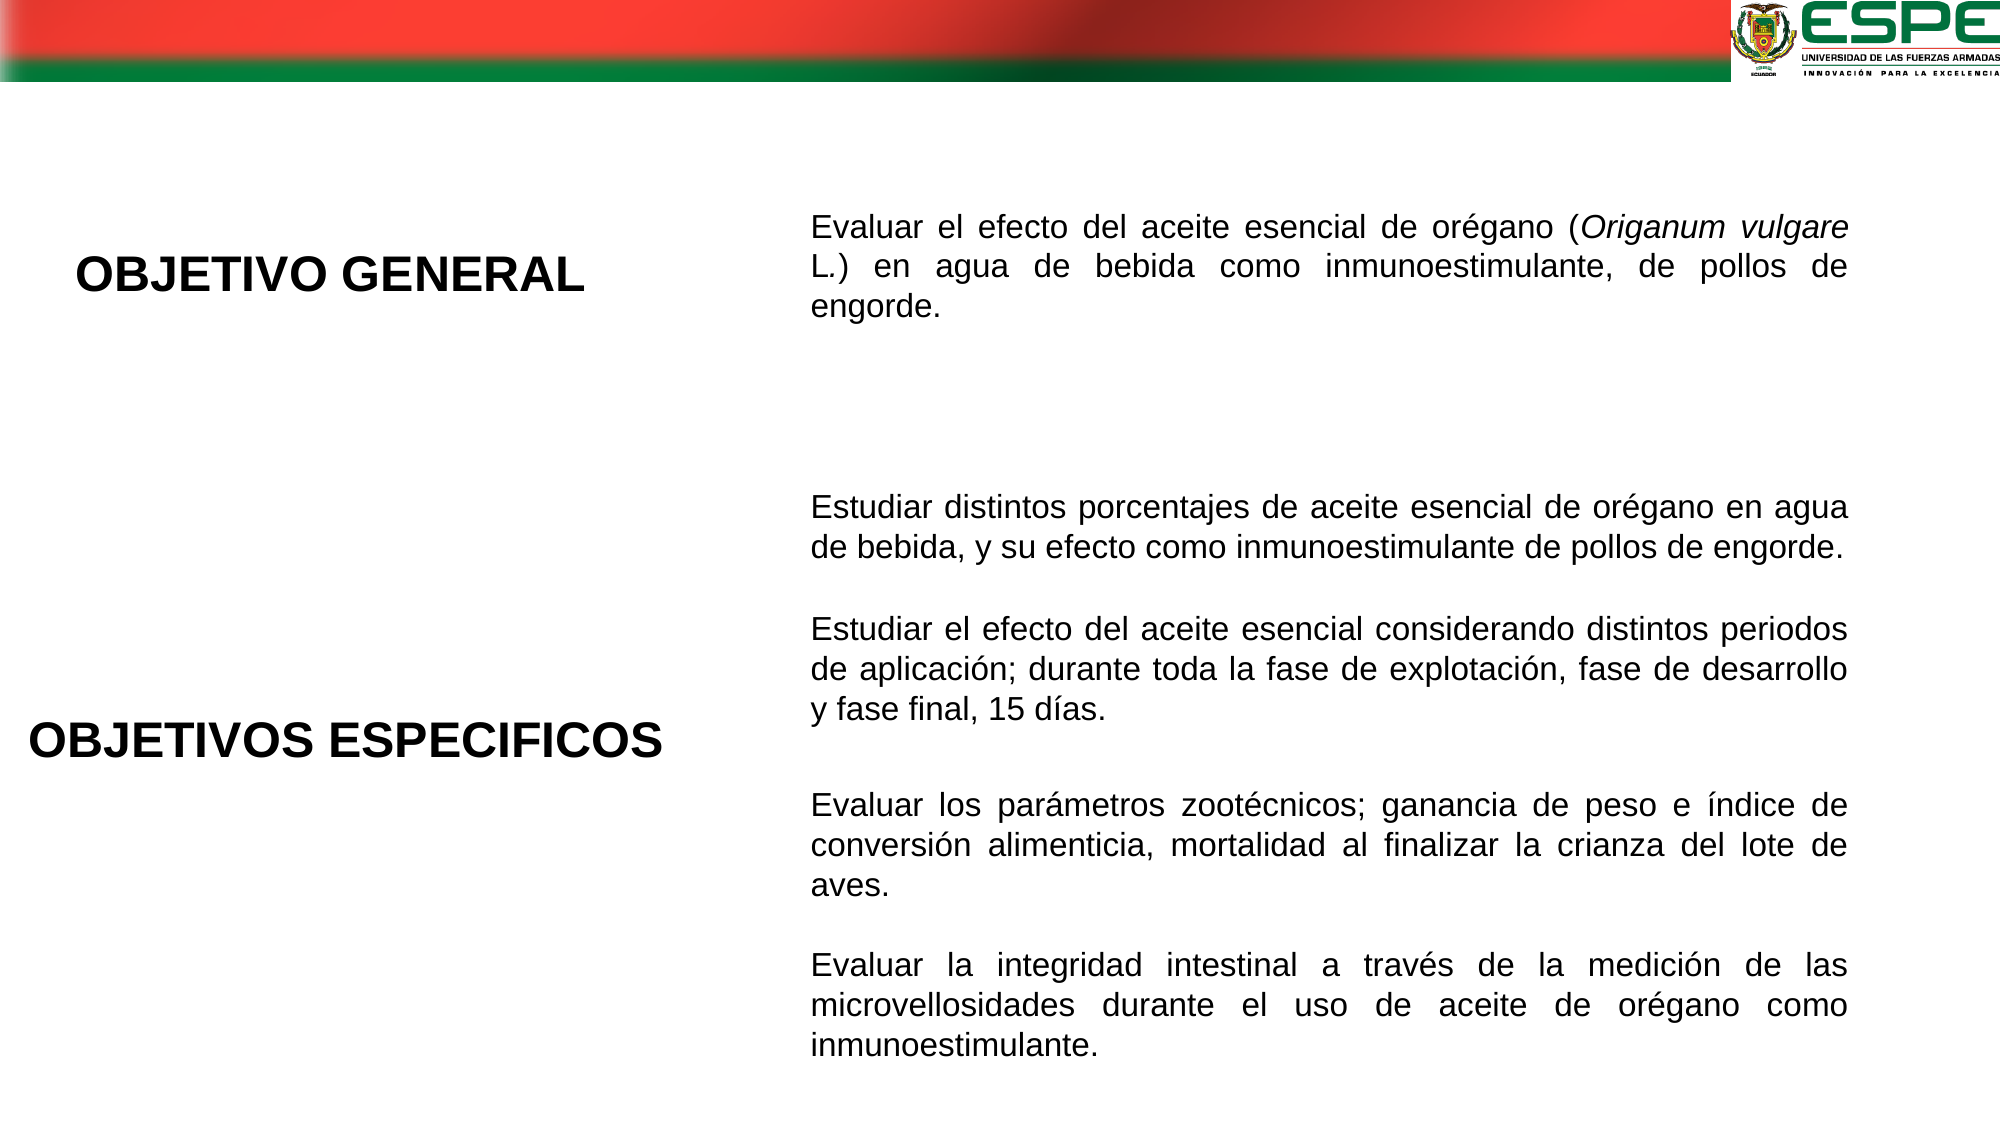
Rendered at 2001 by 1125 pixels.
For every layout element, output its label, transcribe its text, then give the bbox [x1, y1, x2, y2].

text_box [761, 470, 1866, 527]
title OBJETIVO GENERAL [0, 166, 1200, 384]
picture [0, 0, 2000, 82]
text_box Evaluar el efecto del aceite esencial de orégano (Origanum vulgare L.) en agua de bebida como inmunoestimulante, de pollos de engorde. [795, 196, 1866, 333]
text_box [975, 537, 1025, 588]
text_box OBJETIVOS ESPECIFICOS [0, 632, 795, 850]
text_box Estudiar distintos porcentajes de aceite esencial de orégano en agua de bebida, y su efecto como inmunoestimulante de pollos de engorde. Estudiar el efecto del aceite esencial considerando distintos periodos de aplicación; durante toda la fase de explotación, fase de desarrollo y fase final, 15 días. Evaluar los parámetros zootécnicos; ganancia de peso e índice de conversión alimenticia, mortalidad al finalizar la crianza del lote de aves. Evaluar la integridad intestinal a través de la medición de las microvellosidades durante el uso de aceite de orégano como inmunoestimulante. [795, 478, 1865, 1125]
